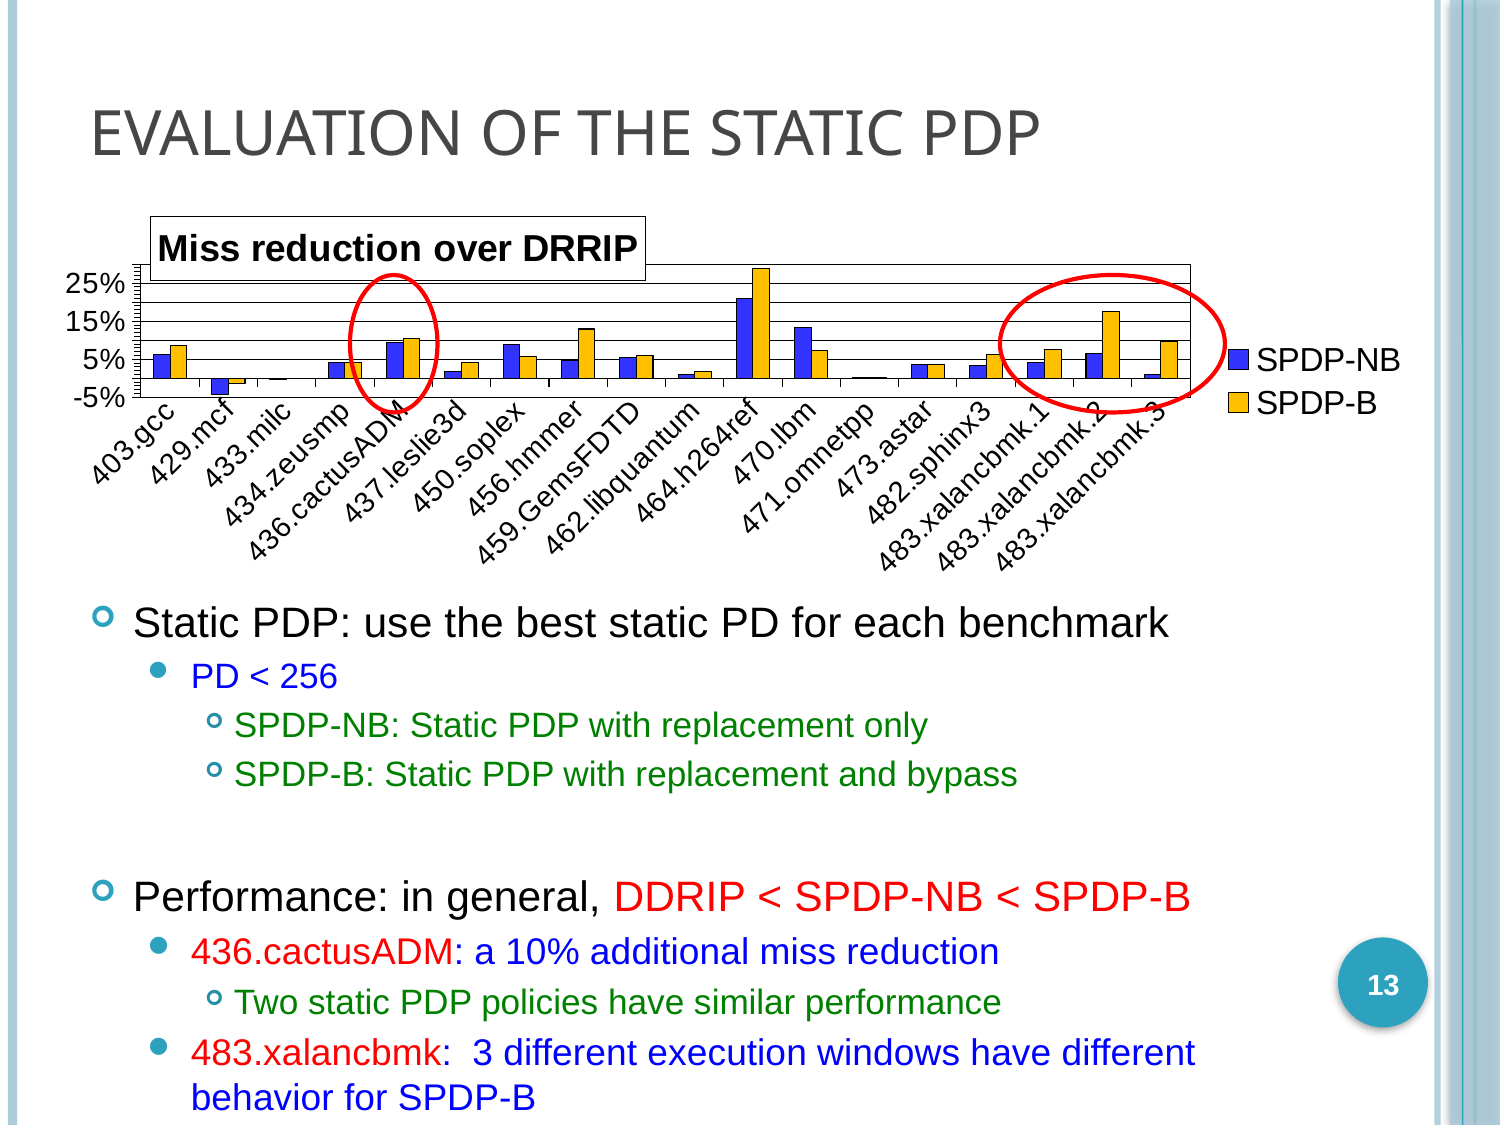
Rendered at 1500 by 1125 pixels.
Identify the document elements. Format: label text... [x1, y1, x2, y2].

slide_number 13 [1333, 940, 1434, 1027]
list Static PDP: use the best static PD for each benchmark PD < 256 SPDP-NB: Static PDP with replacement only SPDP-B: Static PDP with replacement and bypass Performance: in general, DDRIP < SPDP-NB < SPDP-B 436.cactusADM: a 10% additional miss reduction Two static PDP policies have similar performance 483.xalancbmk: 3 different execution windows have different behavior for SPDP-B [75, 598, 1338, 1125]
title Evaluation of the Static PDP [75, 45, 1300, 171]
chart [36, 174, 1426, 588]
